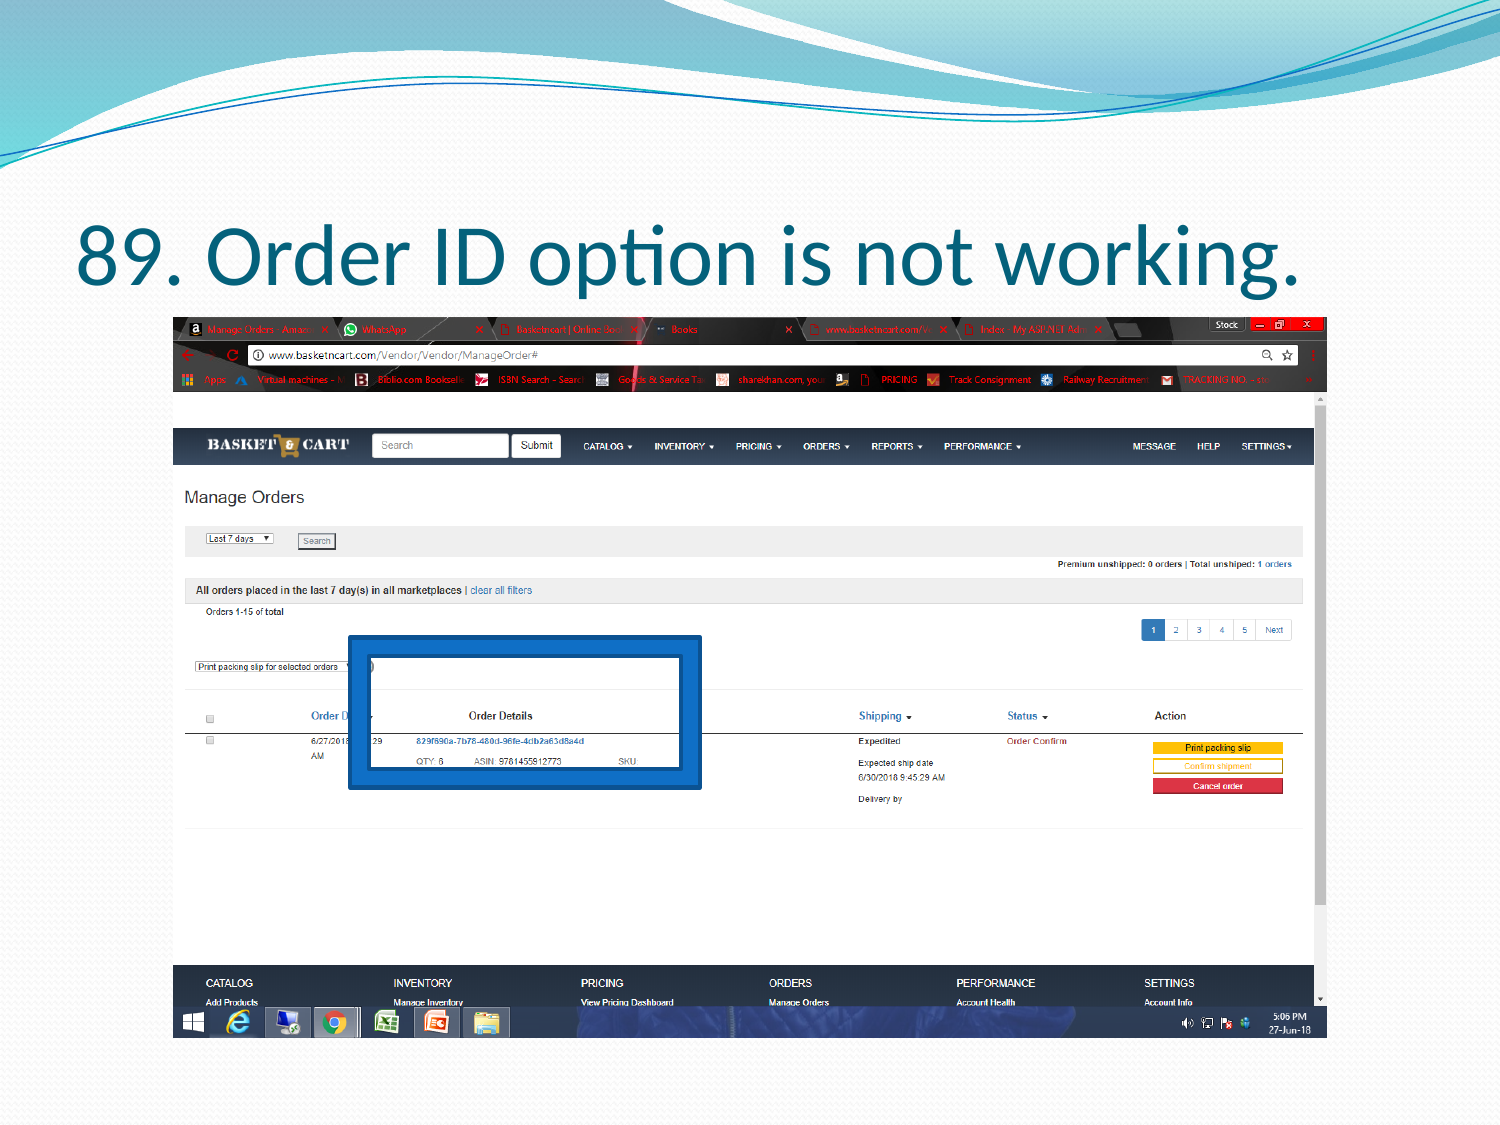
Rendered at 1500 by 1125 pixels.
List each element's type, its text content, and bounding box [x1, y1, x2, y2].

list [173, 317, 1327, 1038]
title 89. Order ID option is not working. [75, 115, 1425, 303]
